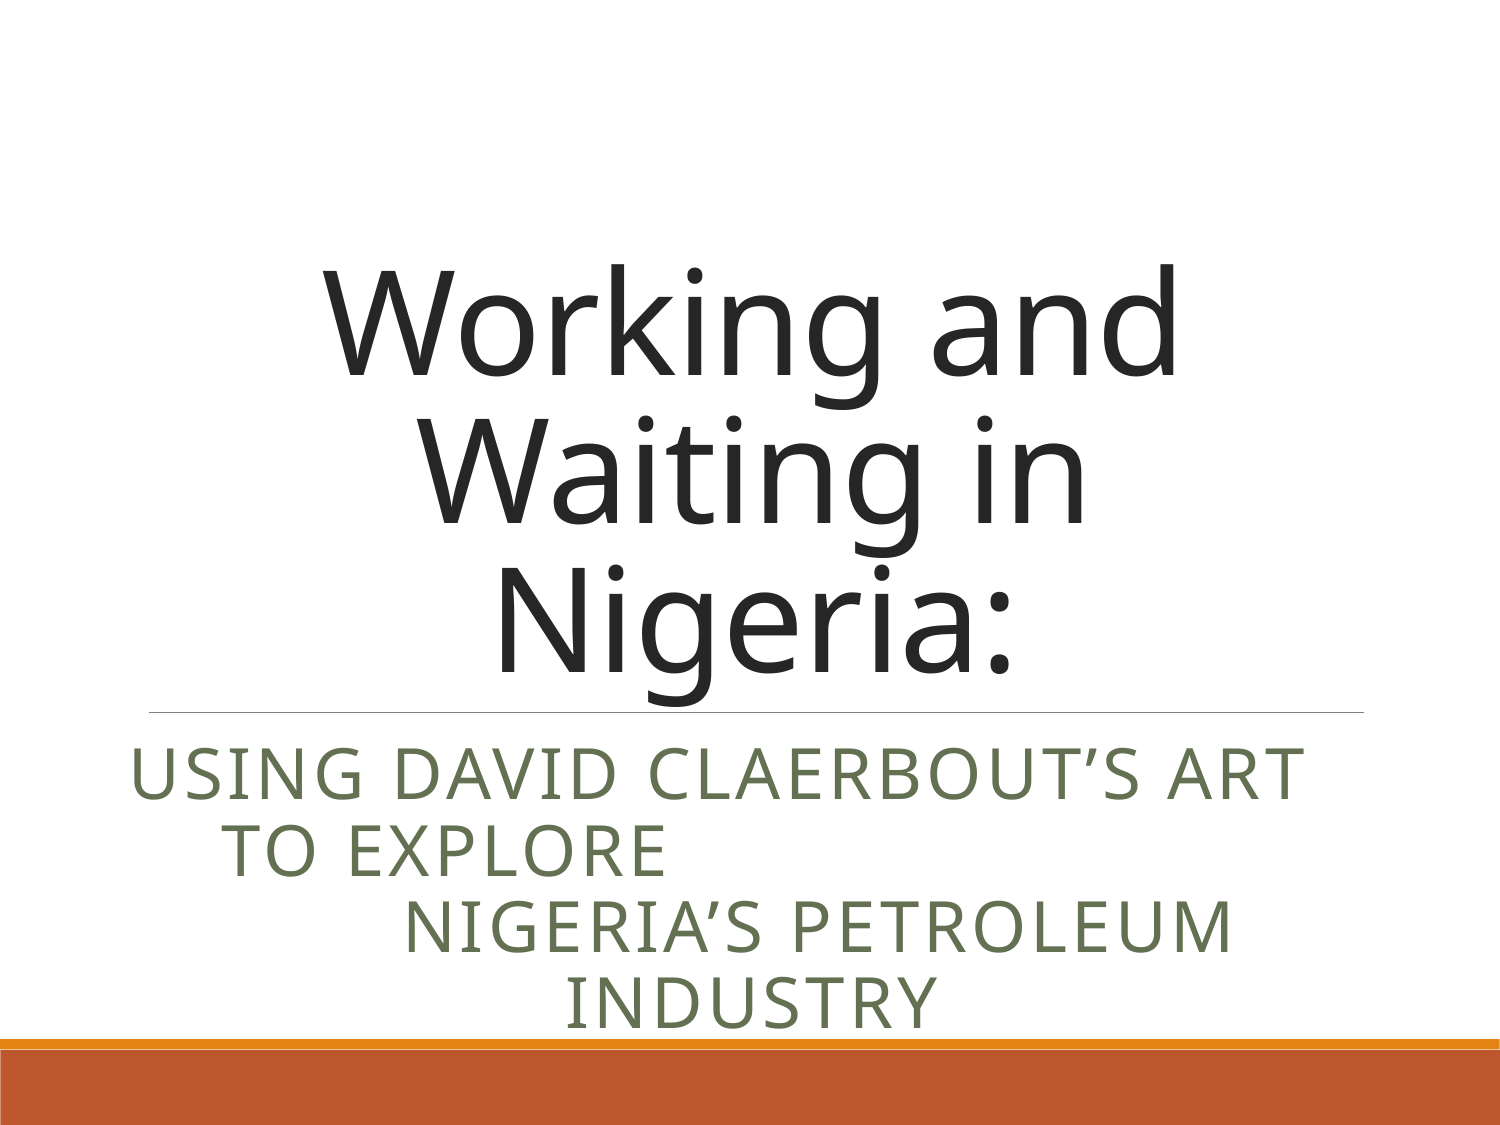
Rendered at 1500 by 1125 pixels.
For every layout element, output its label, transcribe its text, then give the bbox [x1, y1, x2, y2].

title Working and Waiting in Nigeria: [135, 124, 1373, 710]
subtitle Using David Claerbout’s Art to Explore Nigeria’s Petroleum Industry [108, 730, 1399, 919]
